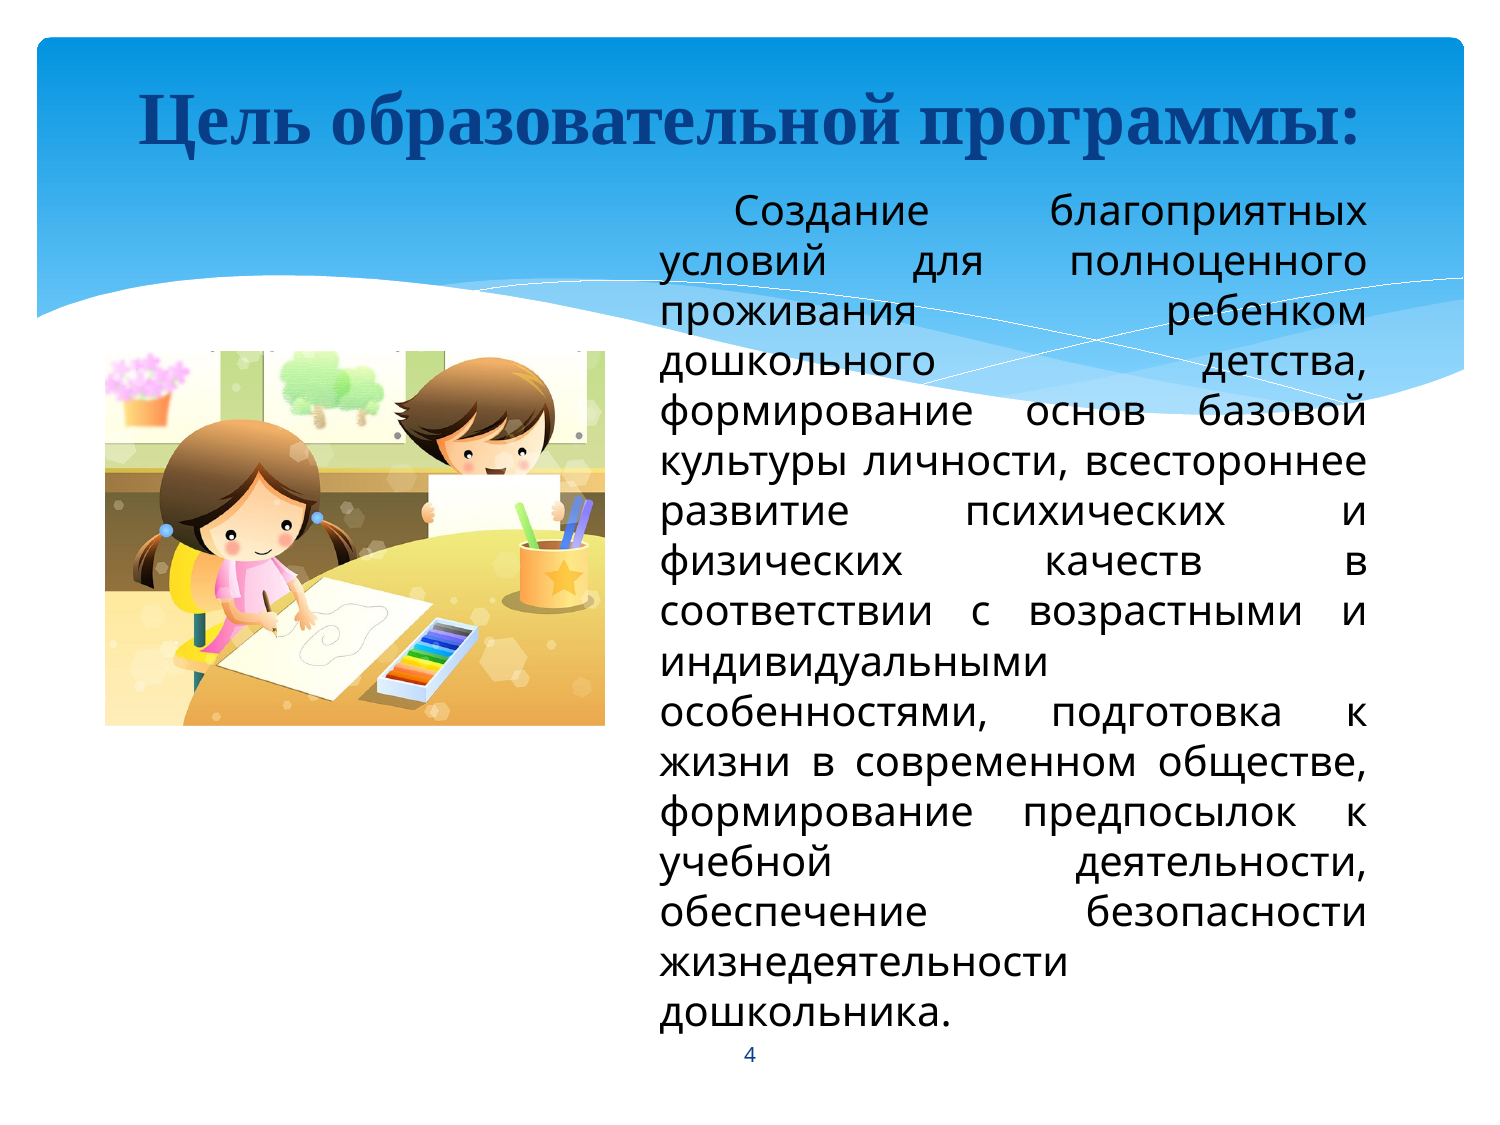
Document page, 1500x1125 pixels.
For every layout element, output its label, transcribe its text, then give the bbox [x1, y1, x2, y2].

text_box Создание благоприятных условий для полноценного проживания ребенком дошкольного детства, формирование основ базовой культуры личности, всестороннее развитие психических и физических качеств в соответствии с возрастными и индивидуальными особенностями, подготовка к жизни в современном обществе, формирование предпосылок к учебной деятельности, обеспечение безопасности жизнедеятельности дошкольника. [644, 176, 1383, 1112]
picture [105, 351, 605, 726]
title Цель образовательной программы: [75, 45, 1425, 185]
